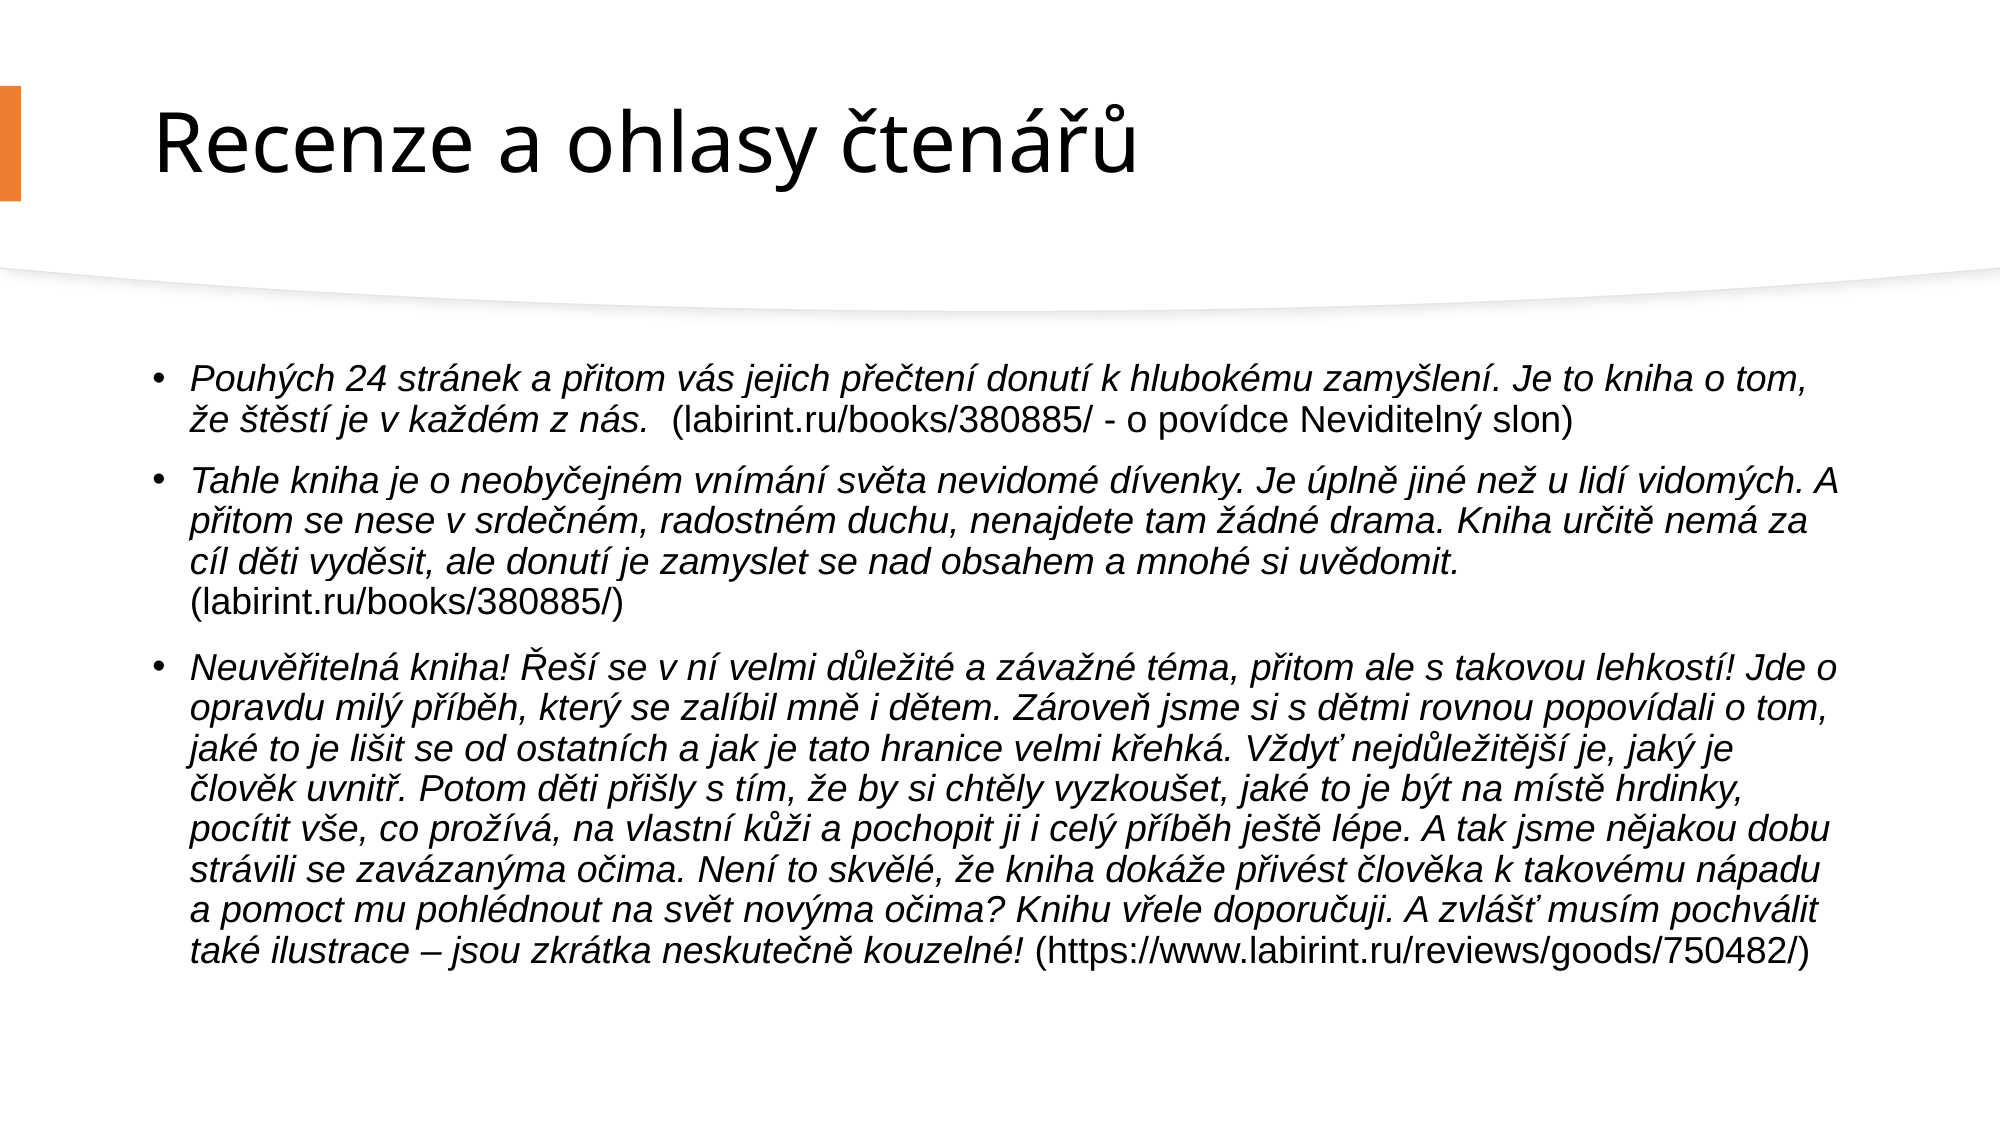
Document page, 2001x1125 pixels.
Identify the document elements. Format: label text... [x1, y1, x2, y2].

text_box [0, 85, 22, 202]
list Pouhých 24 stránek a přitom vás jejich přečtení donutí k hlubokému zamyšlení. Je to kniha o tom, že štěstí je v každém z nás. (labirint.ru/books/380885/ - o povídce Neviditelný slon) Tahle kniha je o neobyčejném vnímání světa nevidomé dívenky. Je úplně jiné než u lidí vidomých. A přitom se nese v srdečném, radostném duchu, nenajdete tam žádné drama. Kniha určitě nemá za cíl děti vyděsit, ale donutí je zamyslet se nad obsahem a mnohé si uvědomit. (labirint.ru/books/380885/) Neuvěřitelná kniha! Řeší se v ní velmi důležité a závažné téma, přitom ale s takovou lehkostí! Jde o opravdu milý příběh, který se zalíbil mně i dětem. Zároveň jsme si s dětmi rovnou popovídali o tom, jaké to je lišit se od ostatních a jak je tato hranice velmi křehká. Vždyť nejdůležitější je, jaký je člověk uvnitř. Potom děti přišly s tím, že by si chtěly vyzkoušet, jaké to je být na místě hrdinky, pocítit vše, co prožívá, na vlastní kůži a pochopit ji i celý příběh ještě lépe. A tak jsme nějakou dobu strávili se zavázanýma očima. Není to skvělé, že kniha dokáže přivést člověka k takovému nápadu a pomoct mu pohlédnout na svět novýma očima? Knihu vřele doporučuji. A zvlášť musím pochválit také ilustrace – jsou zkrátka neskutečně kouzelné! (https://www.labirint.ru/reviews/goods/750482/) [137, 351, 1863, 1013]
text_box [0, 274, 2000, 1125]
text_box [0, 0, 2000, 312]
title Recenze a ohlasy čtenářů [137, 41, 1863, 251]
